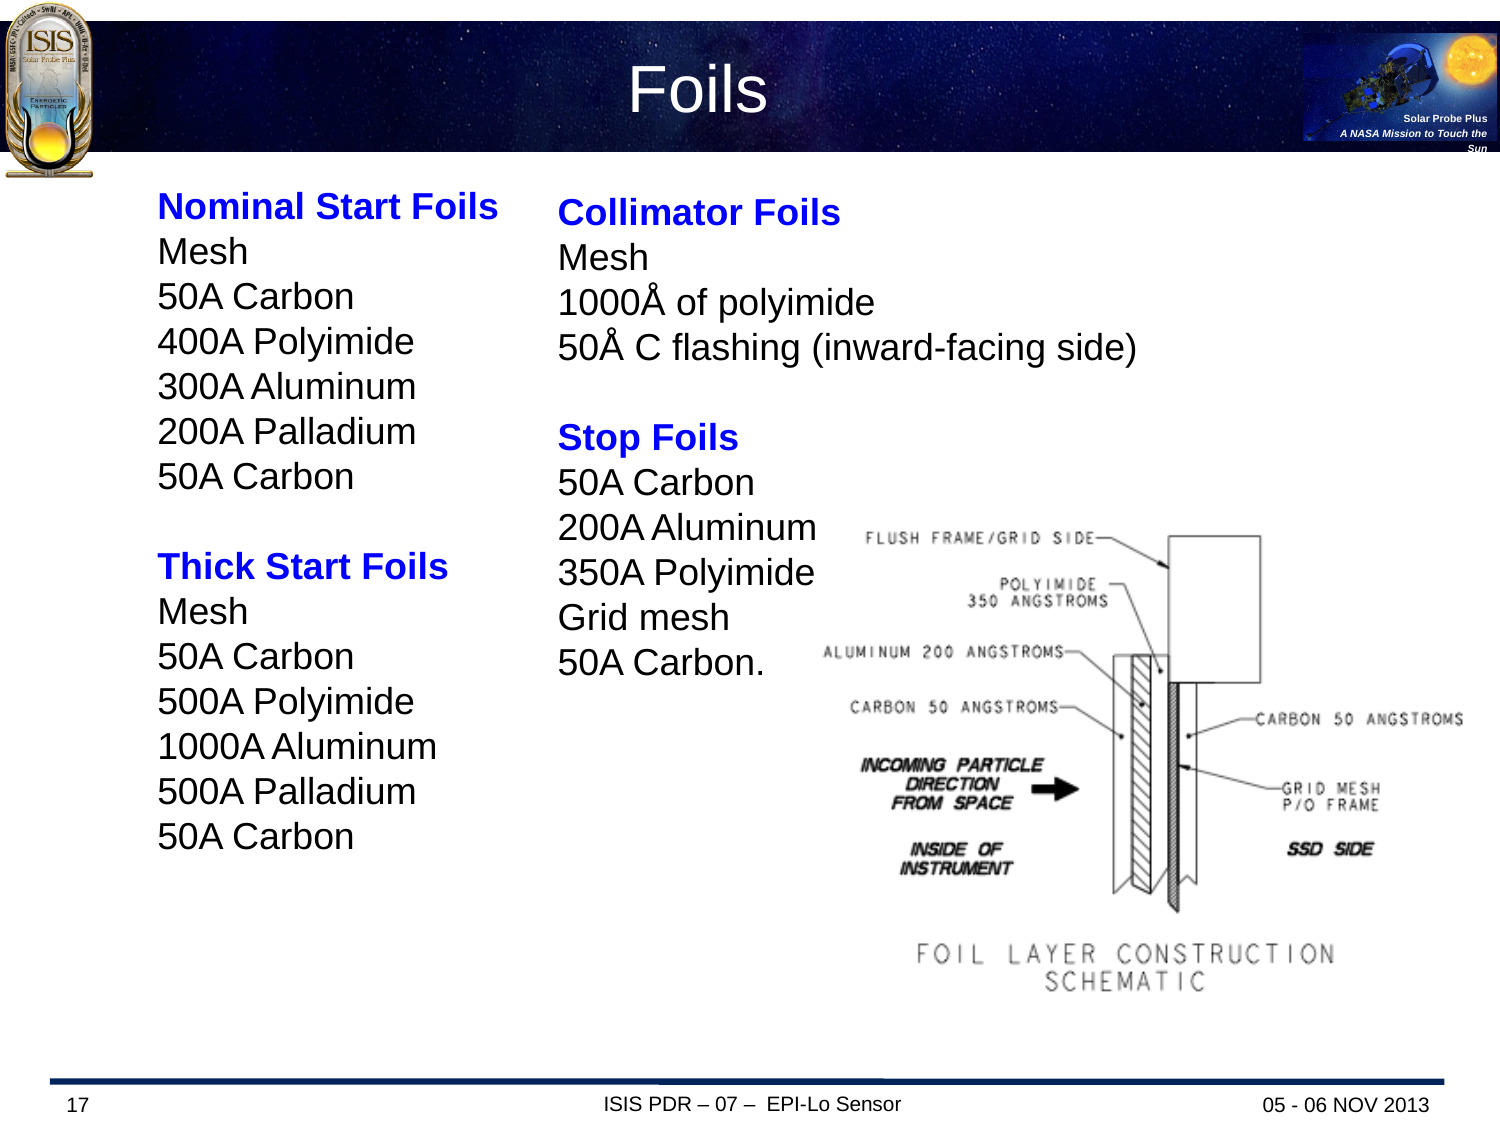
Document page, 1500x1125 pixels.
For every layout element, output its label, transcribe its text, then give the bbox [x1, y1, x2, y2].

picture [779, 471, 1477, 1034]
text_box Collimator Foils Mesh 1000Å of polyimide 50Å C flashing (inward-facing side) Stop Foils 50A Carbon 200A Aluminum 350A Polyimide Grid mesh 50A Carbon. [543, 180, 1184, 736]
picture [0, 0, 1500, 179]
title Foils [107, 30, 1290, 142]
text_box Nominal Start Foils Mesh 50A Carbon 400A Polyimide 300A Aluminum 200A Palladium 50A Carbon Thick Start Foils Mesh 50A Carbon 500A Polyimide 1000A Aluminum 500A Palladium 50A Carbon [142, 174, 527, 865]
